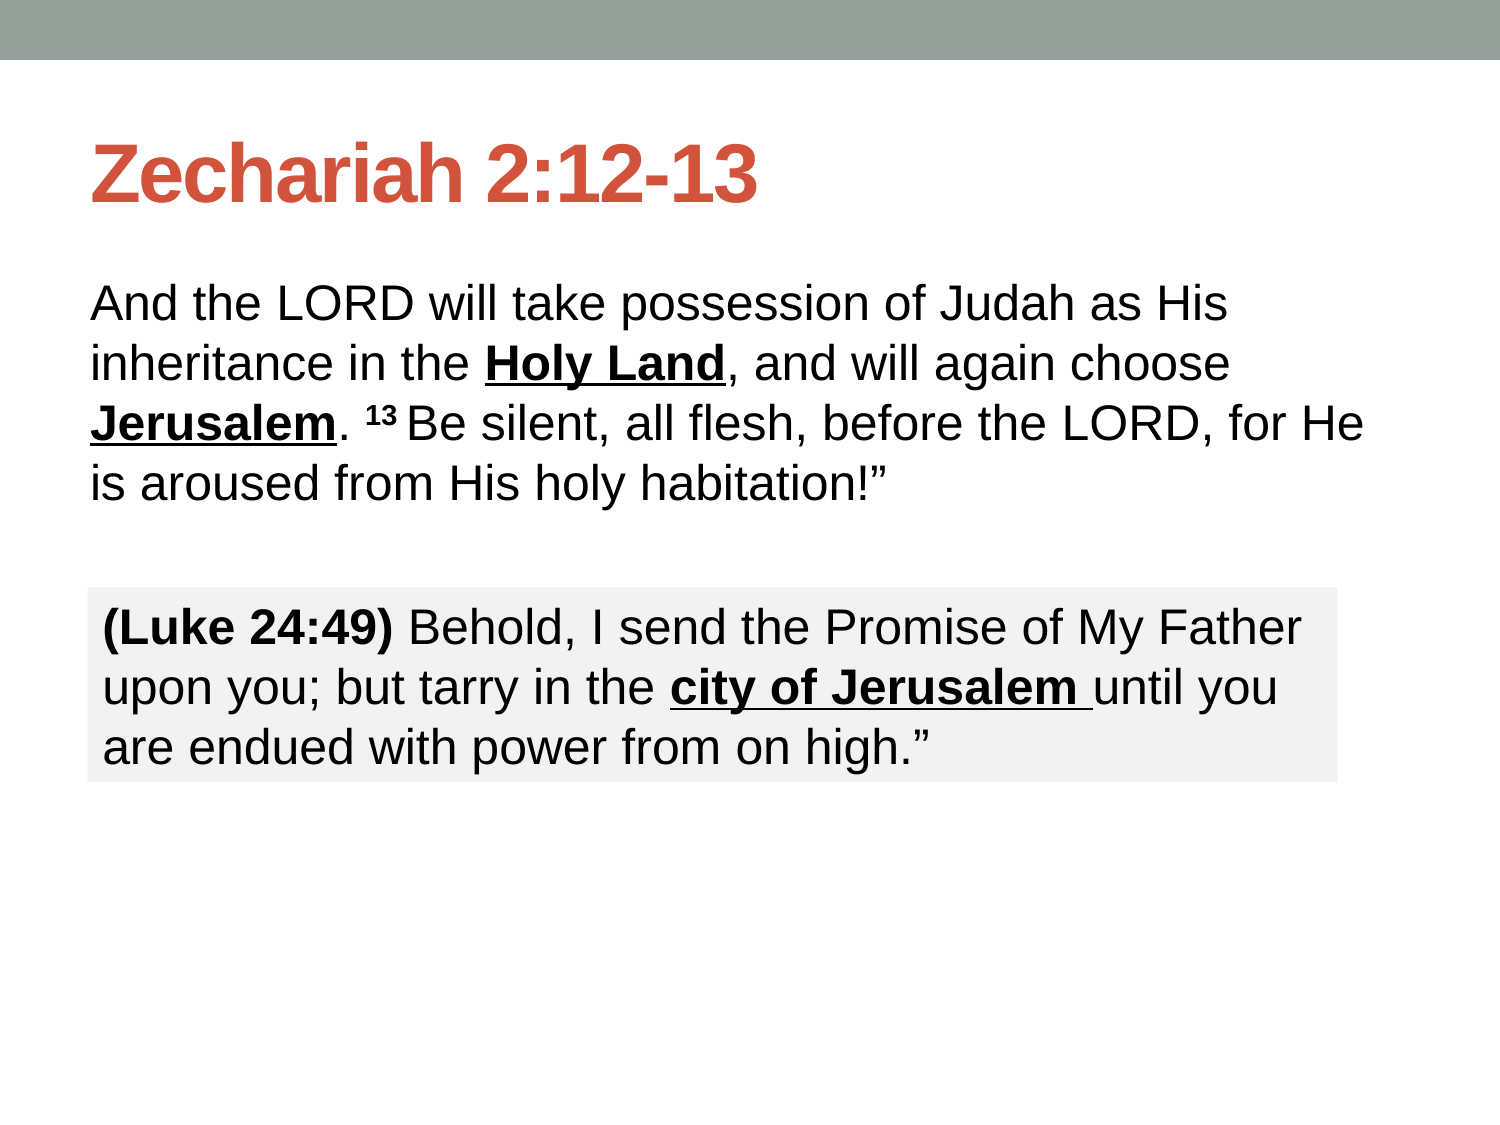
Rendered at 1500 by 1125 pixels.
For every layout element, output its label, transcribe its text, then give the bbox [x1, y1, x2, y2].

text_box (Luke 24:49) Behold, I send the Promise of My Father upon you; but tarry in the city of Jerusalem until you are endued with power from on high.” [87, 587, 1338, 783]
list And the Lord will take possession of Judah as His inheritance in the Holy Land, and will again choose Jerusalem. 13 Be silent, all flesh, before the Lord, for He is aroused from His holy habitation!” [75, 262, 1425, 538]
title Zechariah 2:12-13 [75, 87, 1425, 250]
